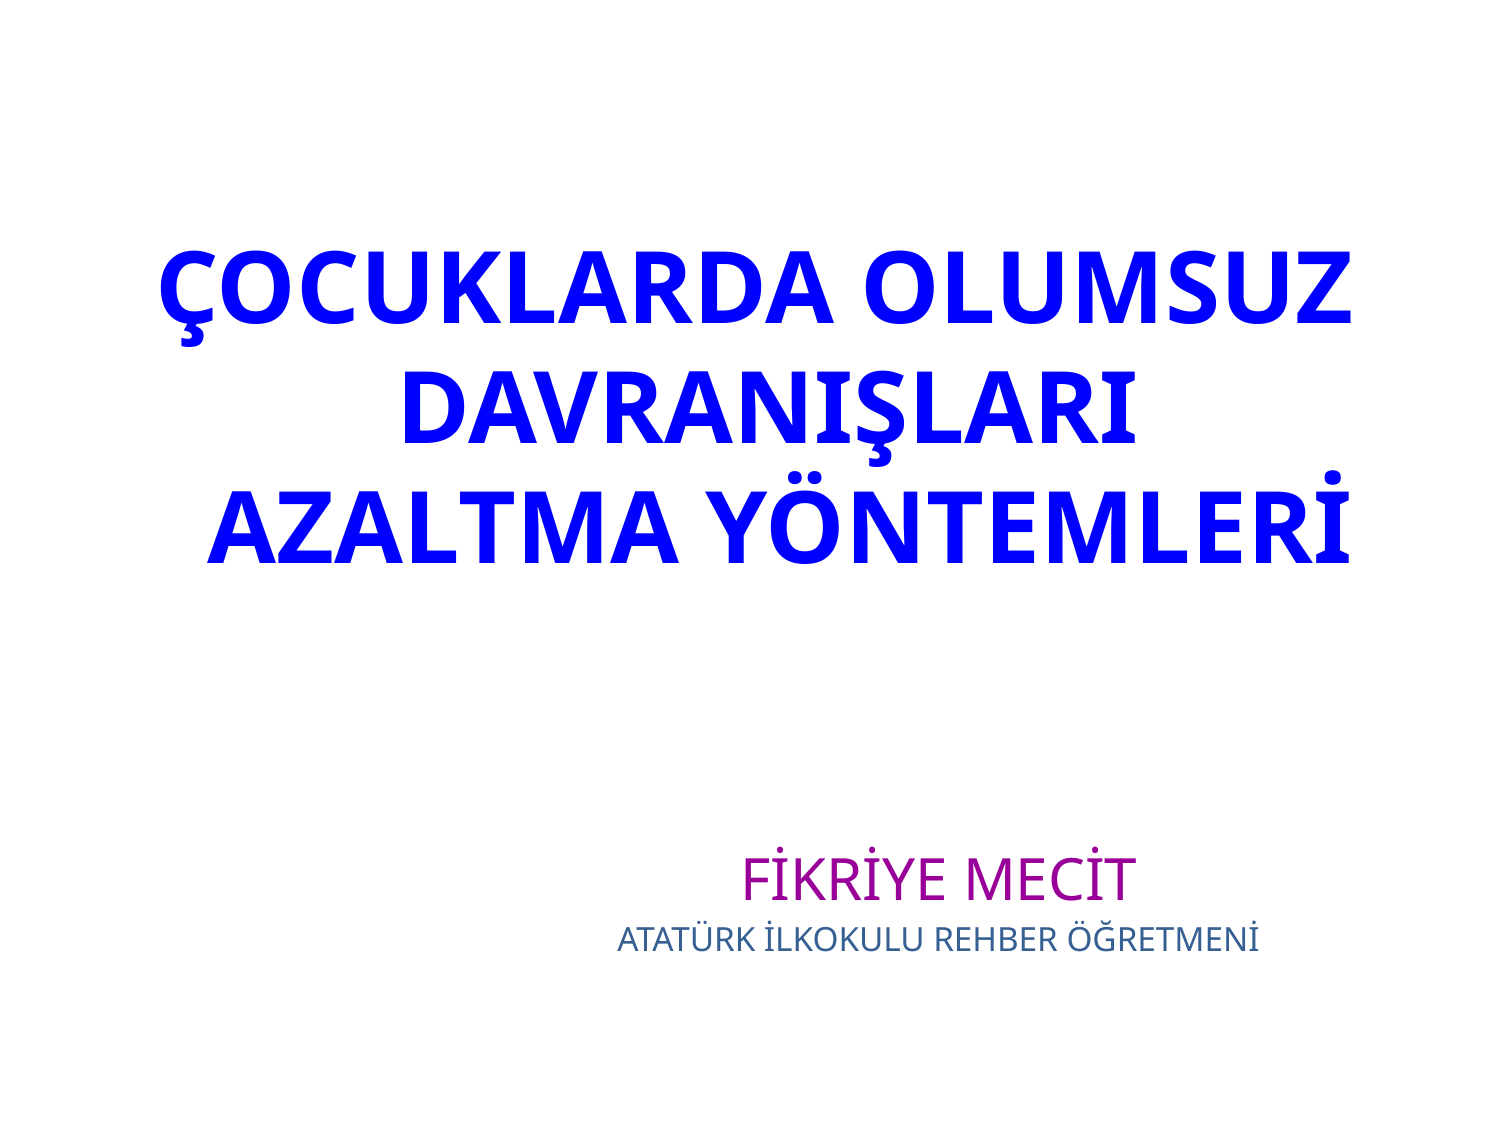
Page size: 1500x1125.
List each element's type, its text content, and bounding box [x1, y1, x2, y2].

subtitle FİKRİYE MECİT ATATÜRK İLKOKULU REHBER ÖĞRETMENİ [454, 834, 1424, 1047]
title ÇOCUKLARDA OLUMSUZ DAVRANIŞLARI AZALTMA YÖNTEMLERİ [70, 66, 1465, 811]
